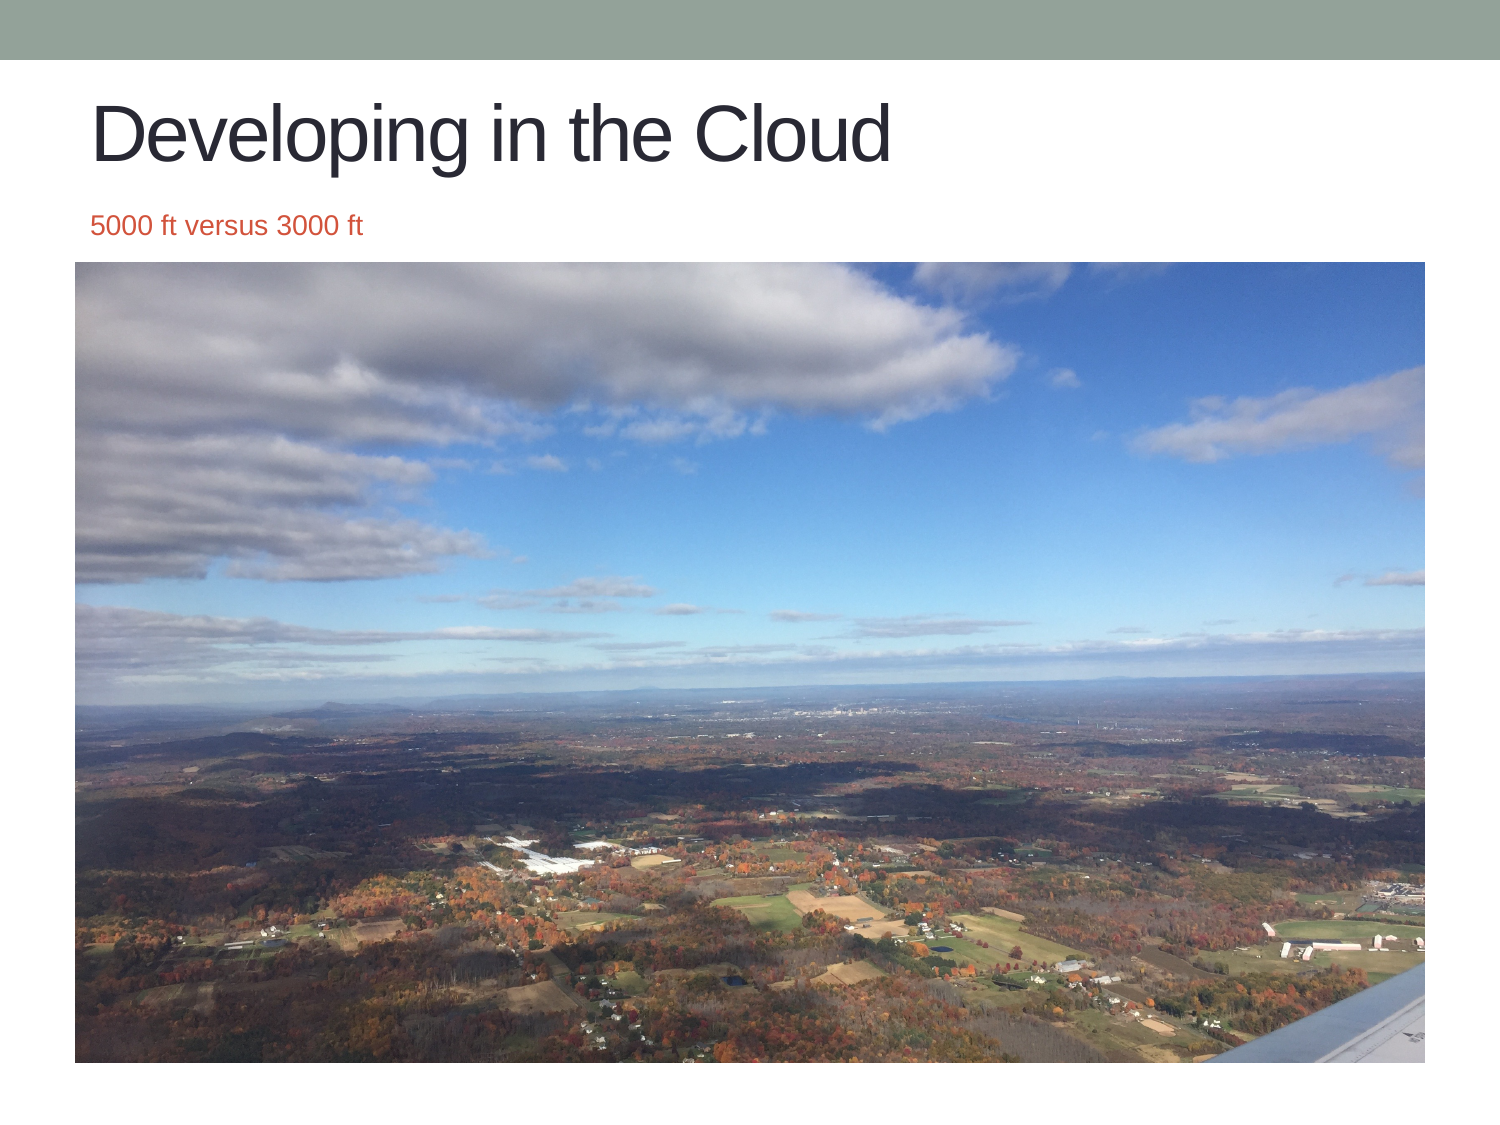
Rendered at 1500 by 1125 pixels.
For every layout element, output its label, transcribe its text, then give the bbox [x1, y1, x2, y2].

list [74, 262, 1426, 1063]
title Developing in the Cloud [75, 73, 1425, 186]
list 5000 ft versus 3000 ft [75, 199, 1425, 249]
